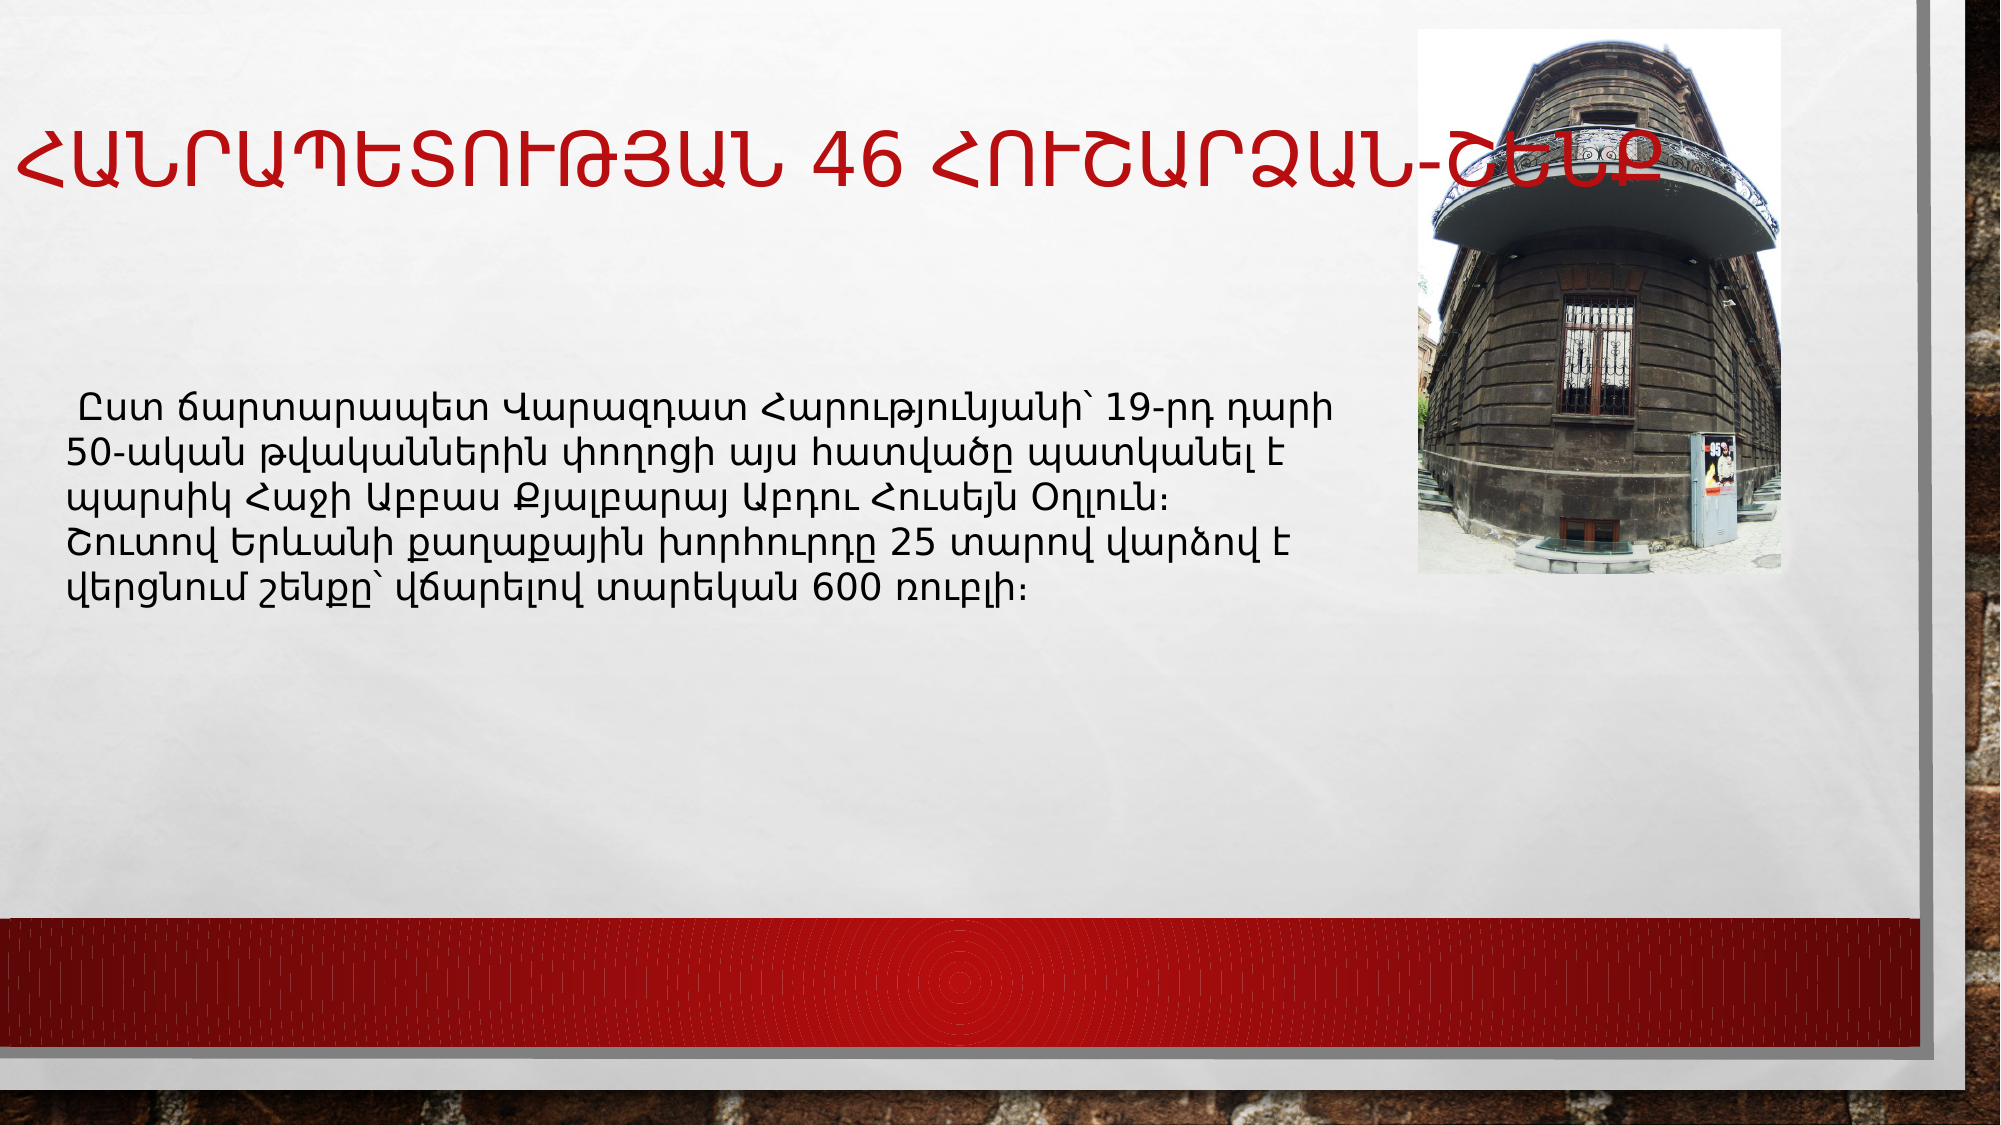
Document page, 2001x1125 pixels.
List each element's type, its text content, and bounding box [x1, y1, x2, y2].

picture [0, 0, 2000, 1125]
text_box Ըստ ճարտարապետ Վարազդատ Հարությունյանի՝ 19-րդ դարի 50-ական թվականներին փողոցի այս հատվածը պատկանել է պարսիկ Հաջի Աբբաս Քյալբարայ Աբդու Հուսեյն Օղլուն։ Շուտով Երևանի քաղաքային խորհուրդը 25 տարով վարձով է վերցնում շենքը՝ վճարելով տարեկան 600 ռուբլի։ [50, 375, 1419, 706]
title Հանրապետության 46 Հուշարձան-Շենք [0, 112, 1418, 302]
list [1418, 29, 1782, 574]
